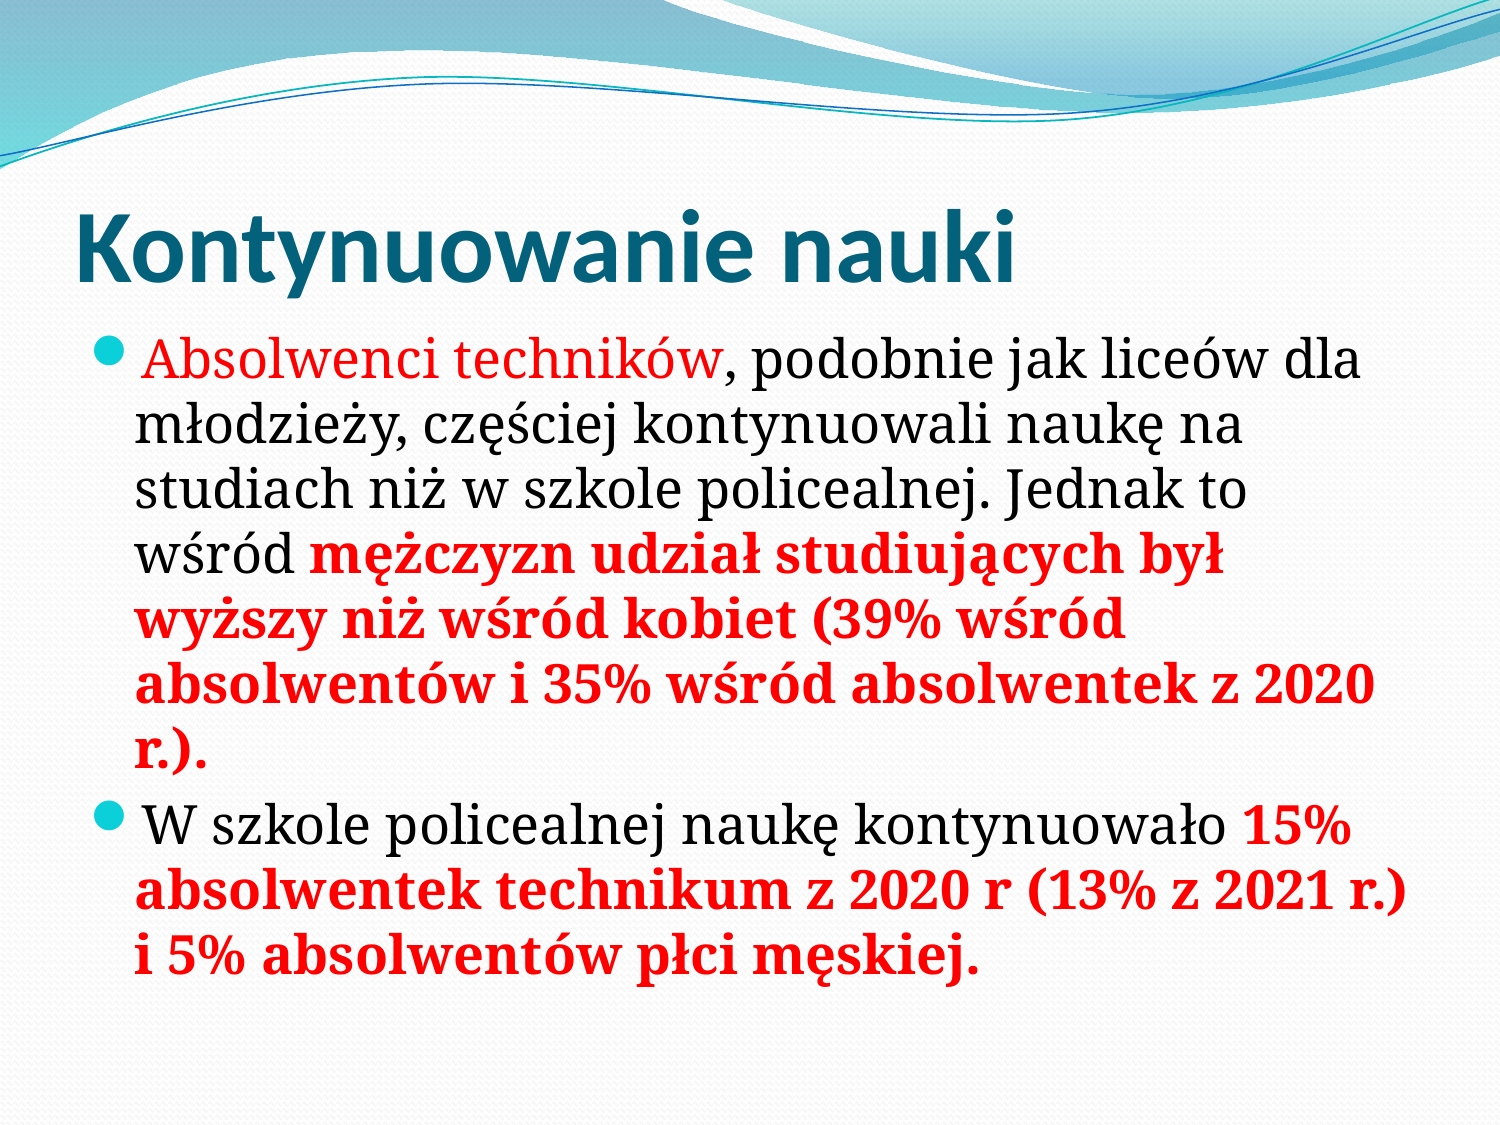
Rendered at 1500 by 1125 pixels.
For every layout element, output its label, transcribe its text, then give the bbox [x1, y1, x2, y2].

title Kontynuowanie nauki [75, 115, 1425, 303]
list Absolwenci techników, podobnie jak liceów dla młodzieży, częściej kontynuowali naukę na studiach niż w szkole policealnej. Jednak to wśród mężczyzn udział studiujących był wyższy niż wśród kobiet (39% wśród absolwentów i 35% wśród absolwentek z 2020 r.). W szkole policealnej naukę kontynuowało 15% absolwentek technikum z 2020 r (13% z 2021 r.) i 5% absolwentów płci męskiej. [75, 317, 1425, 1038]
